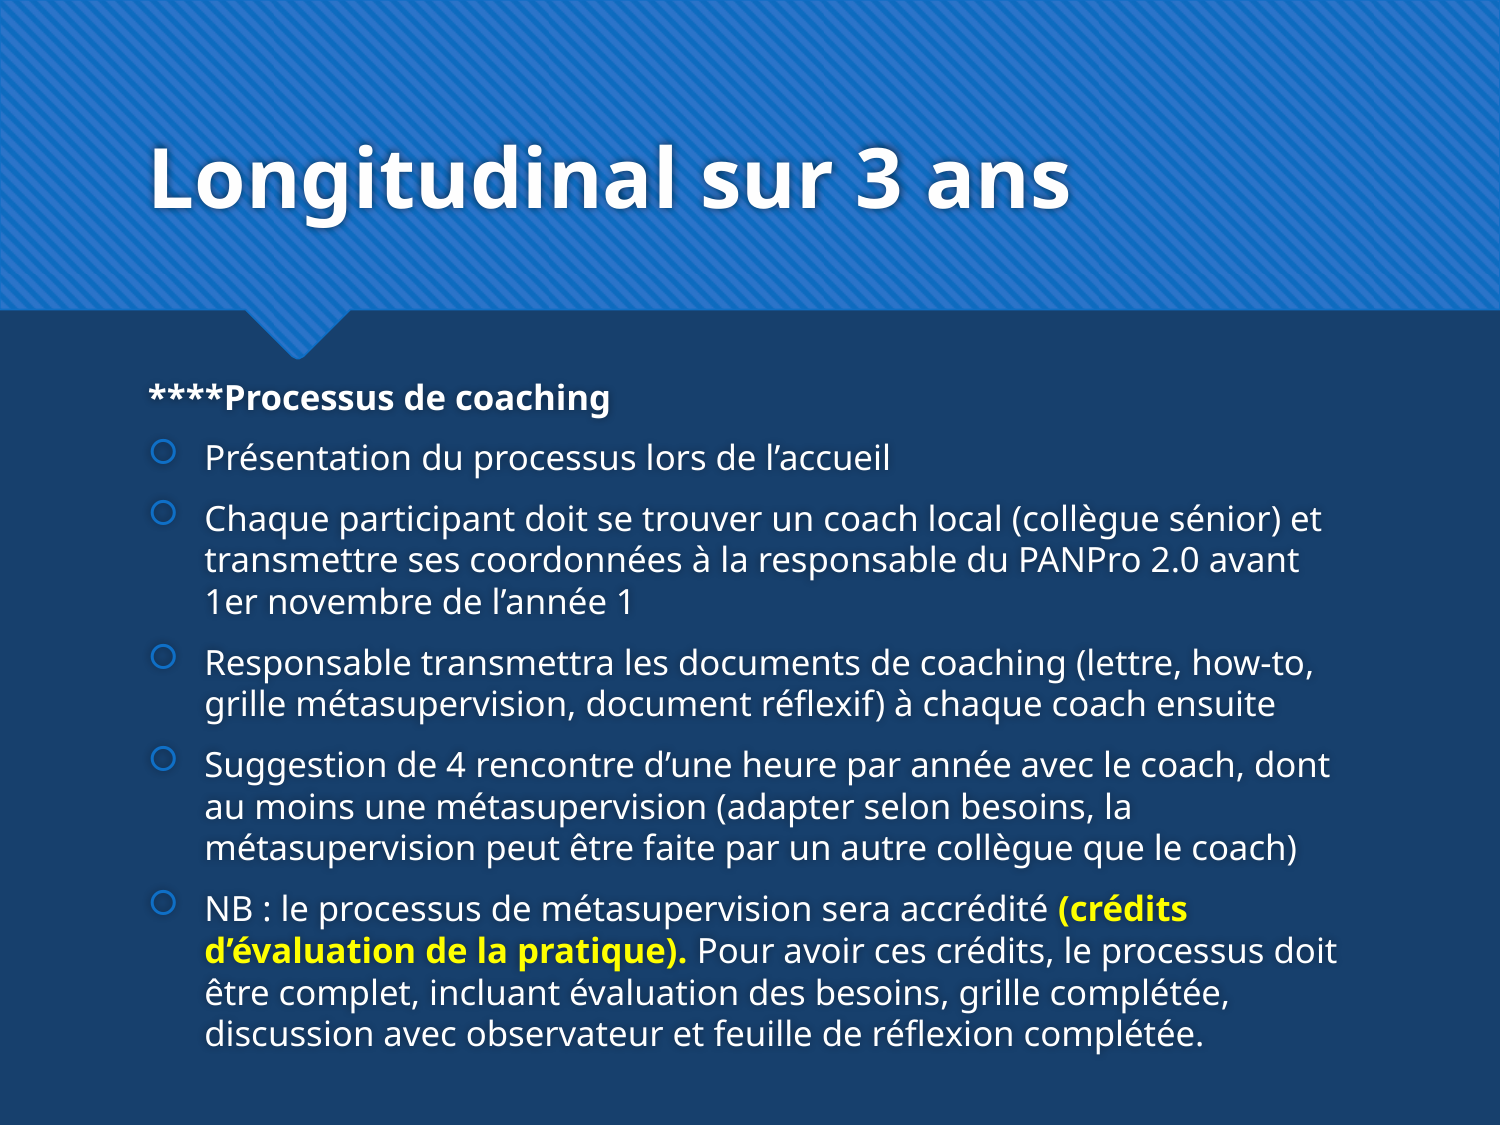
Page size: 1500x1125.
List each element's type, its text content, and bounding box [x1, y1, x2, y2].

list ****Processus de coaching Présentation du processus lors de l’accueil Chaque participant doit se trouver un coach local (collègue sénior) et transmettre ses coordonnées à la responsable du PANPro 2.0 avant 1er novembre de l’année 1 Responsable transmettra les documents de coaching (lettre, how-to, grille métasupervision, document réflexif) à chaque coach ensuite Suggestion de 4 rencontre d’une heure par année avec le coach, dont au moins une métasupervision (adapter selon besoins, la métasupervision peut être faite par un autre collègue que le coach) NB : le processus de métasupervision sera accrédité (crédits d’évaluation de la pratique). Pour avoir ces crédits, le processus doit être complet, incluant évaluation des besoins, grille complétée, discussion avec observateur et feuille de réflexion complétée. [132, 364, 1368, 1125]
title Longitudinal sur 3 ans [132, 73, 1368, 233]
